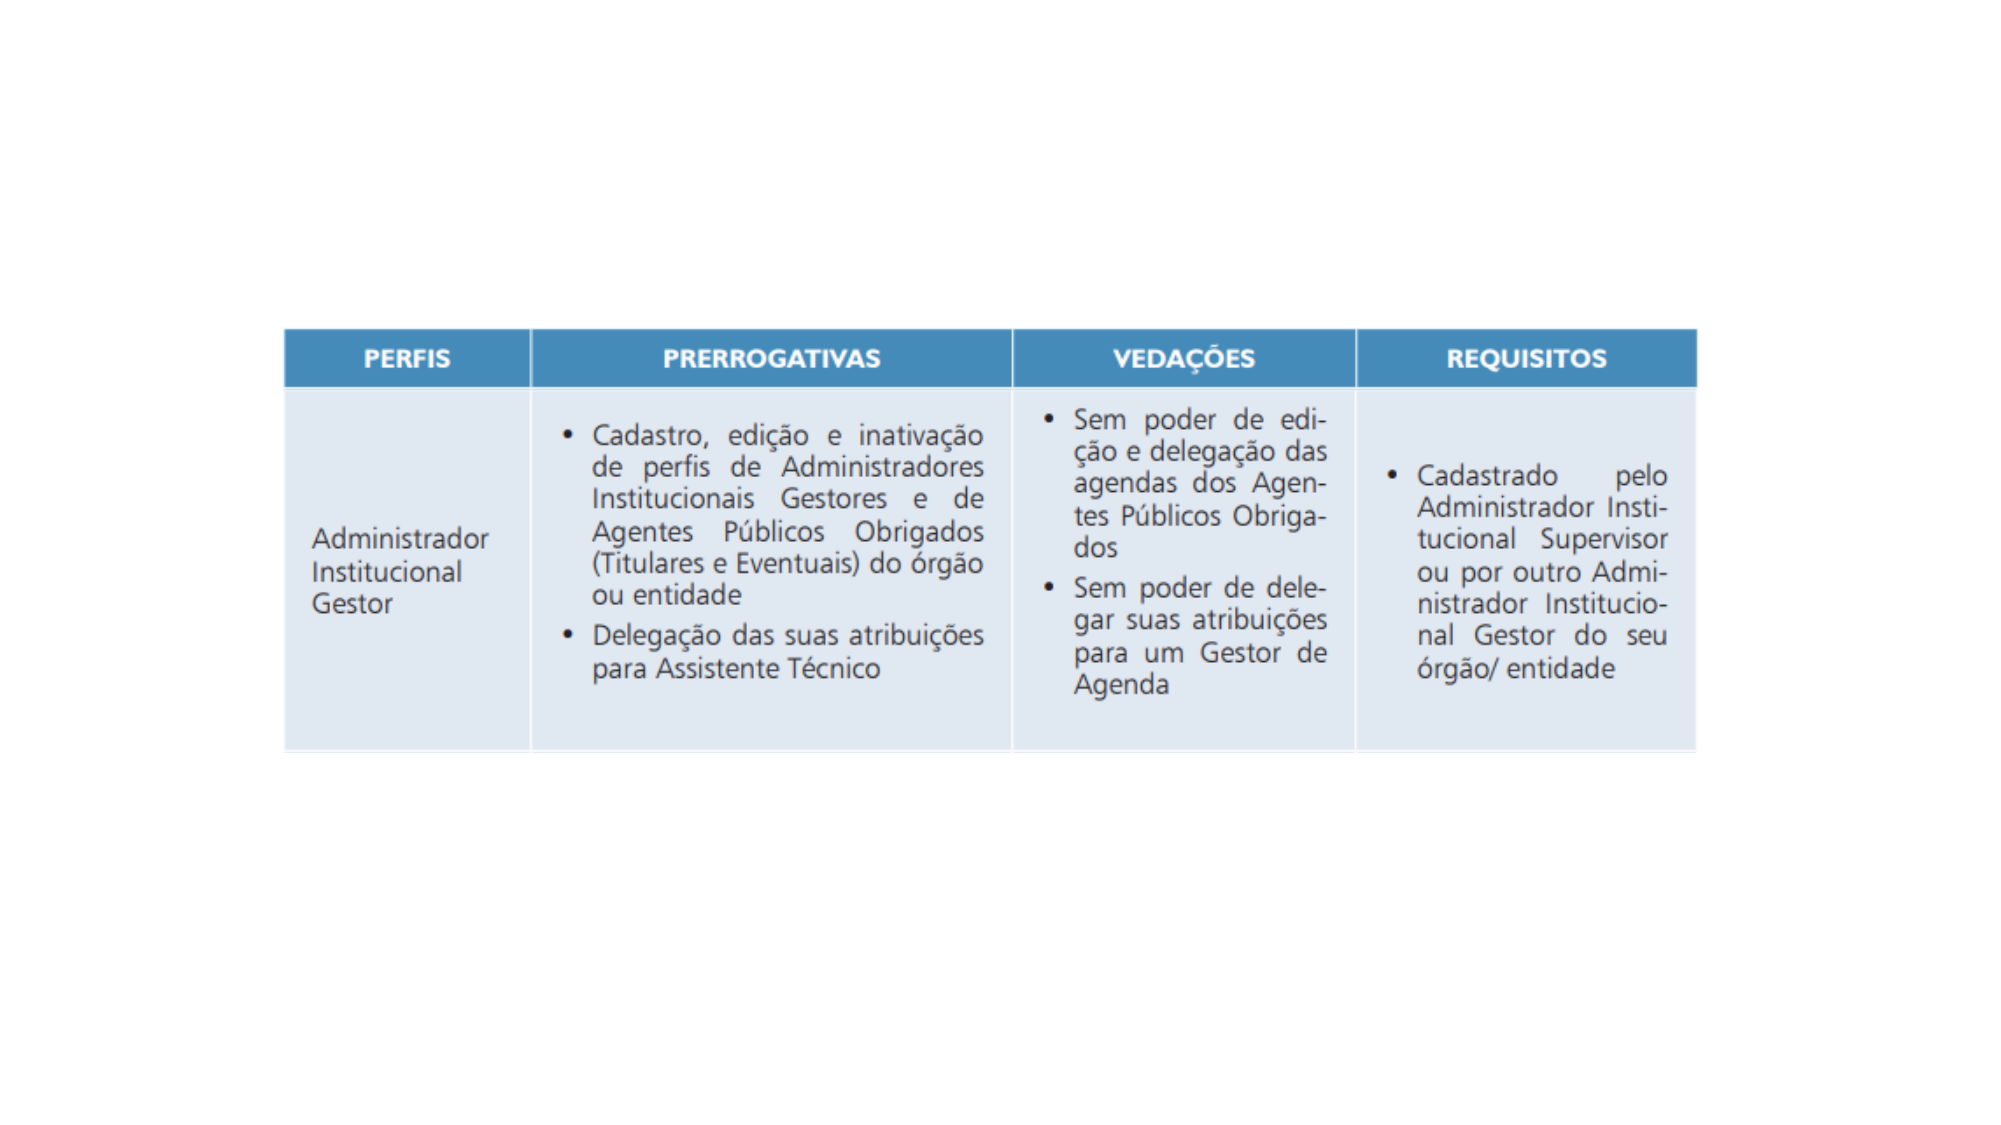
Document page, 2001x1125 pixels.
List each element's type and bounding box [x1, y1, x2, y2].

picture [281, 326, 1701, 753]
